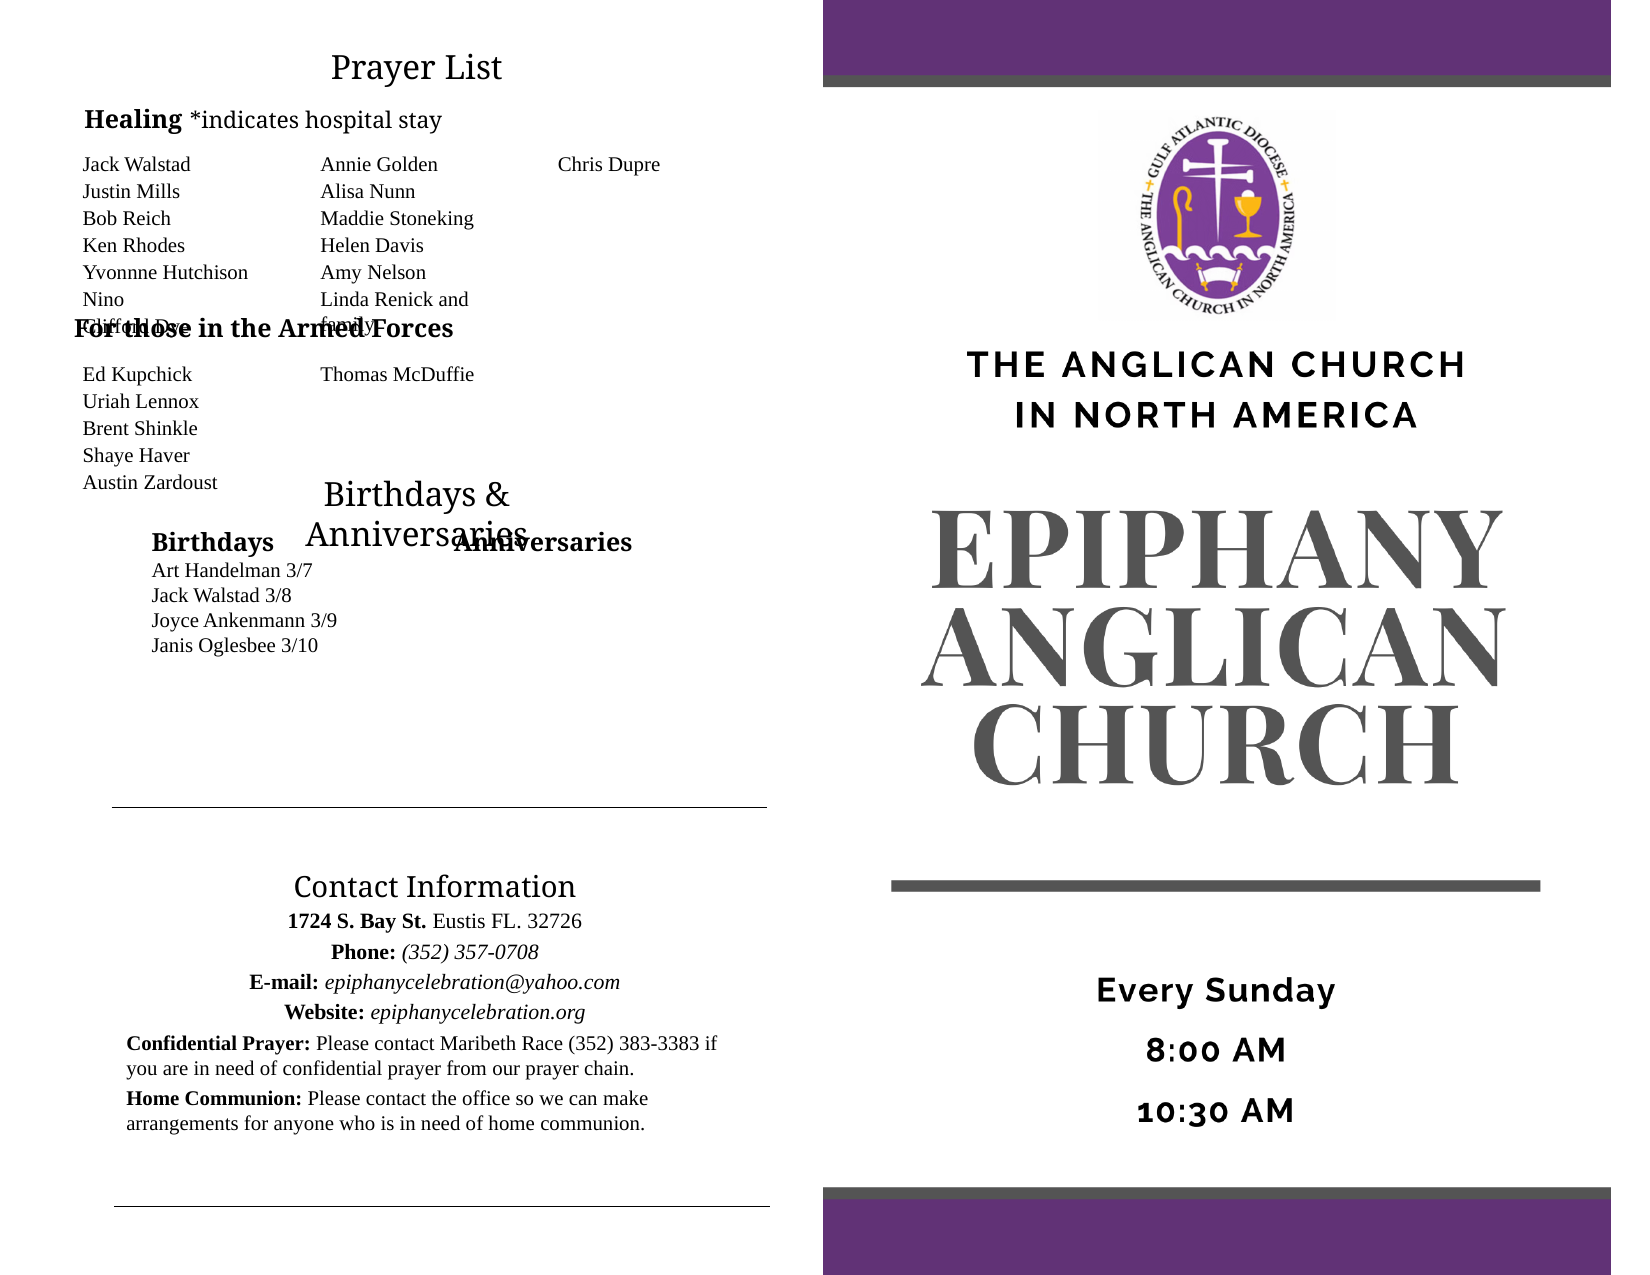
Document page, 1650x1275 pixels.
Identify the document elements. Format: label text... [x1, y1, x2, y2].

text_box Birthdays Art Handelman 3/7 Jack Walstad 3/8 Joyce Ankenmann 3/9 Janis Oglesbee 3/10 [136, 519, 423, 689]
text_box Jack Walstad Justin Mills Bob Reich Ken Rhodes Yvonnne Hutchison Nino Clifford Dye Annie Golden Alisa Nunn Maddie Stoneking Helen Davis Amy Nelson Linda Renick and family Chris Dupre [43, 143, 757, 352]
text_box Ed Kupchick Uriah Lennox Brent Shinkle Shaye Haver Austin Zardoust Thomas McDuffie [43, 352, 757, 520]
text_box For those in the Armed Forces [35, 305, 707, 350]
text_box Prayer List [282, 38, 564, 91]
text_box Contact Information 1724 S. Bay St. Eustis FL. 32726 Phone: (352) 357-0708 E-mail: epiphanycelebration@yahoo.com Website: epiphanycelebration.org Confidential Prayer: Please contact Maribeth Race (352) 383-3383 if you are in need of confidential prayer from our prayer chain. Home Communion: Please contact the office so we can make arrangements for anyone who is in need of home communion. [87, 860, 759, 1142]
text_box Birthdays & Anniversaries [204, 465, 642, 561]
text_box Anniversaries [439, 518, 726, 589]
picture [823, 0, 1611, 1275]
text_box Healing *indicates hospital stay [45, 91, 717, 142]
